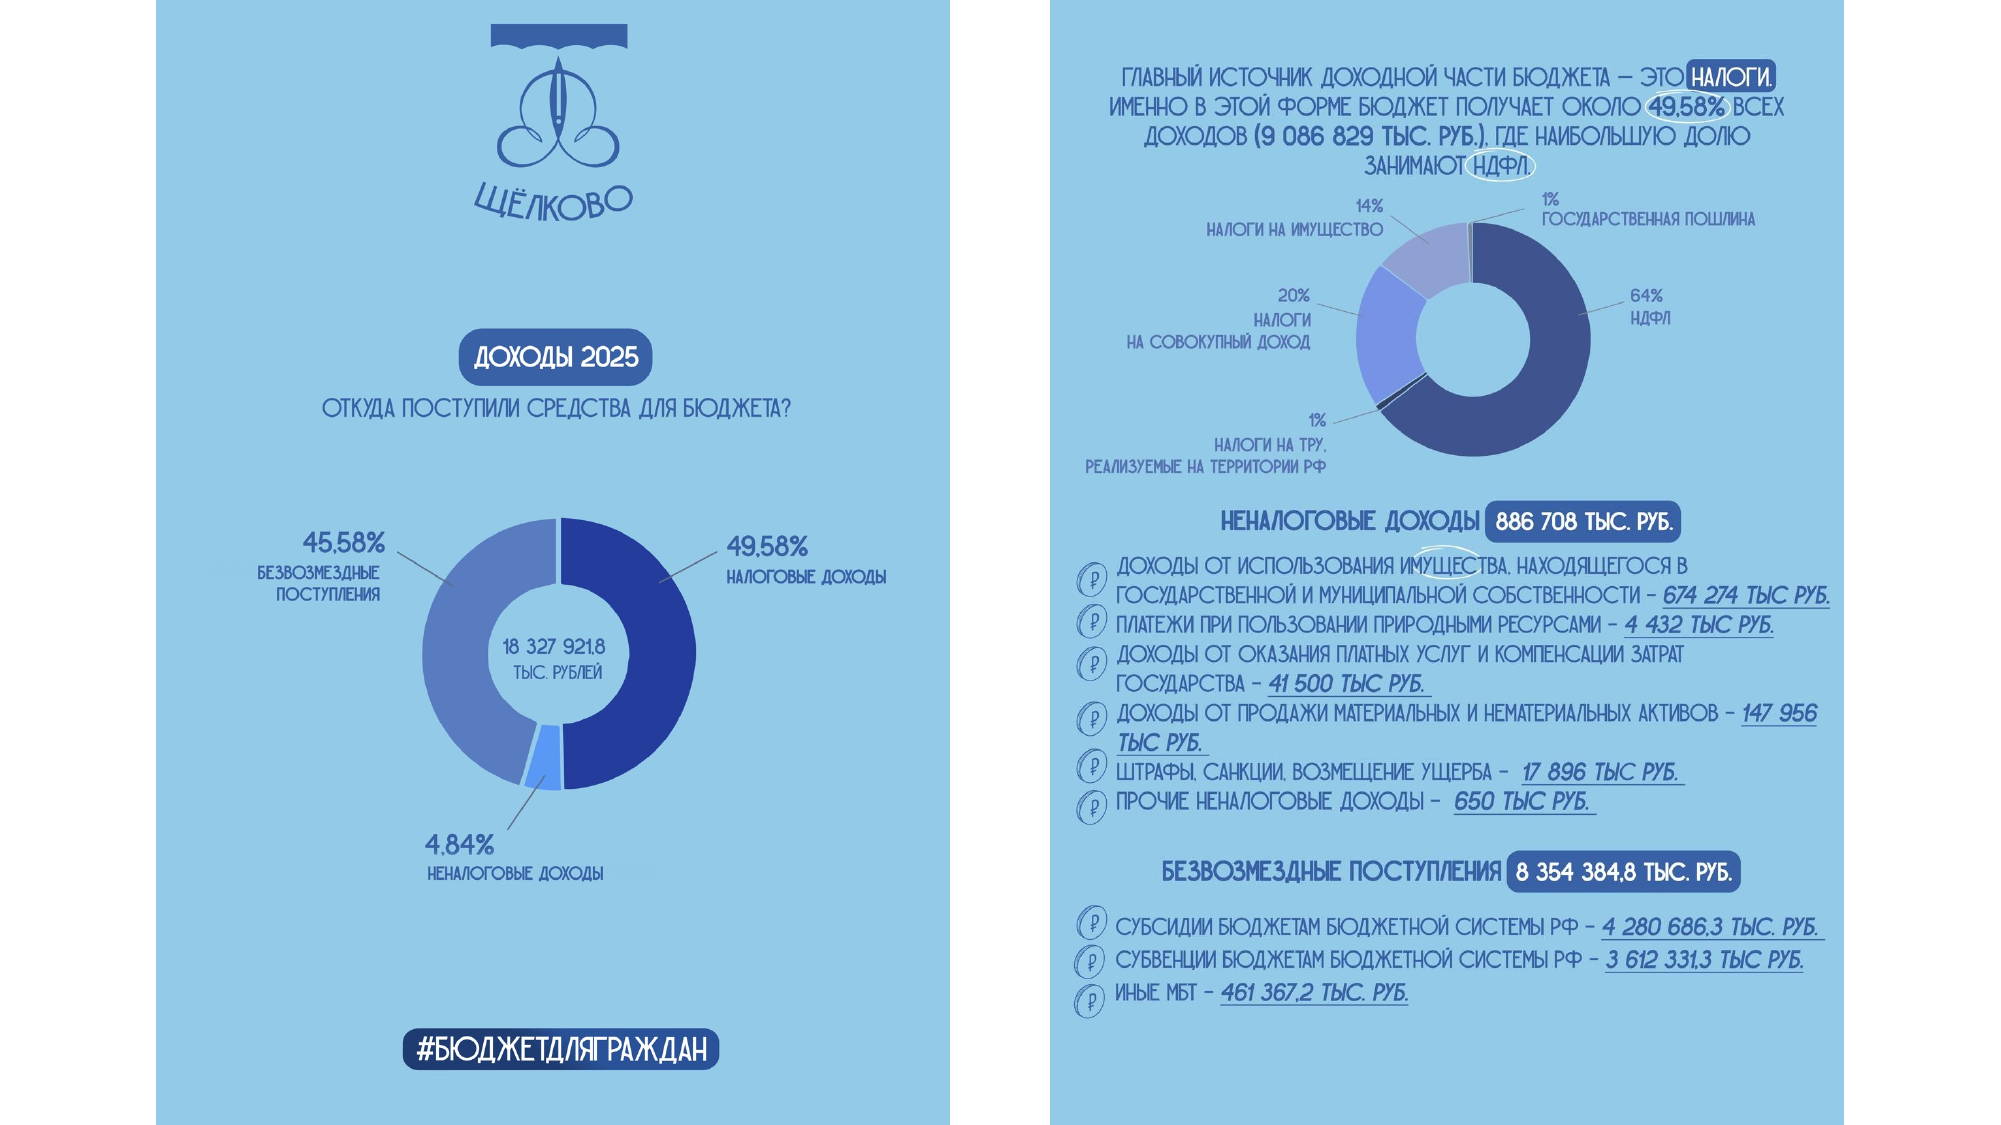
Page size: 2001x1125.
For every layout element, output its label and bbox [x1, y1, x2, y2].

picture [155, 0, 951, 1125]
picture [1049, 0, 1844, 1125]
